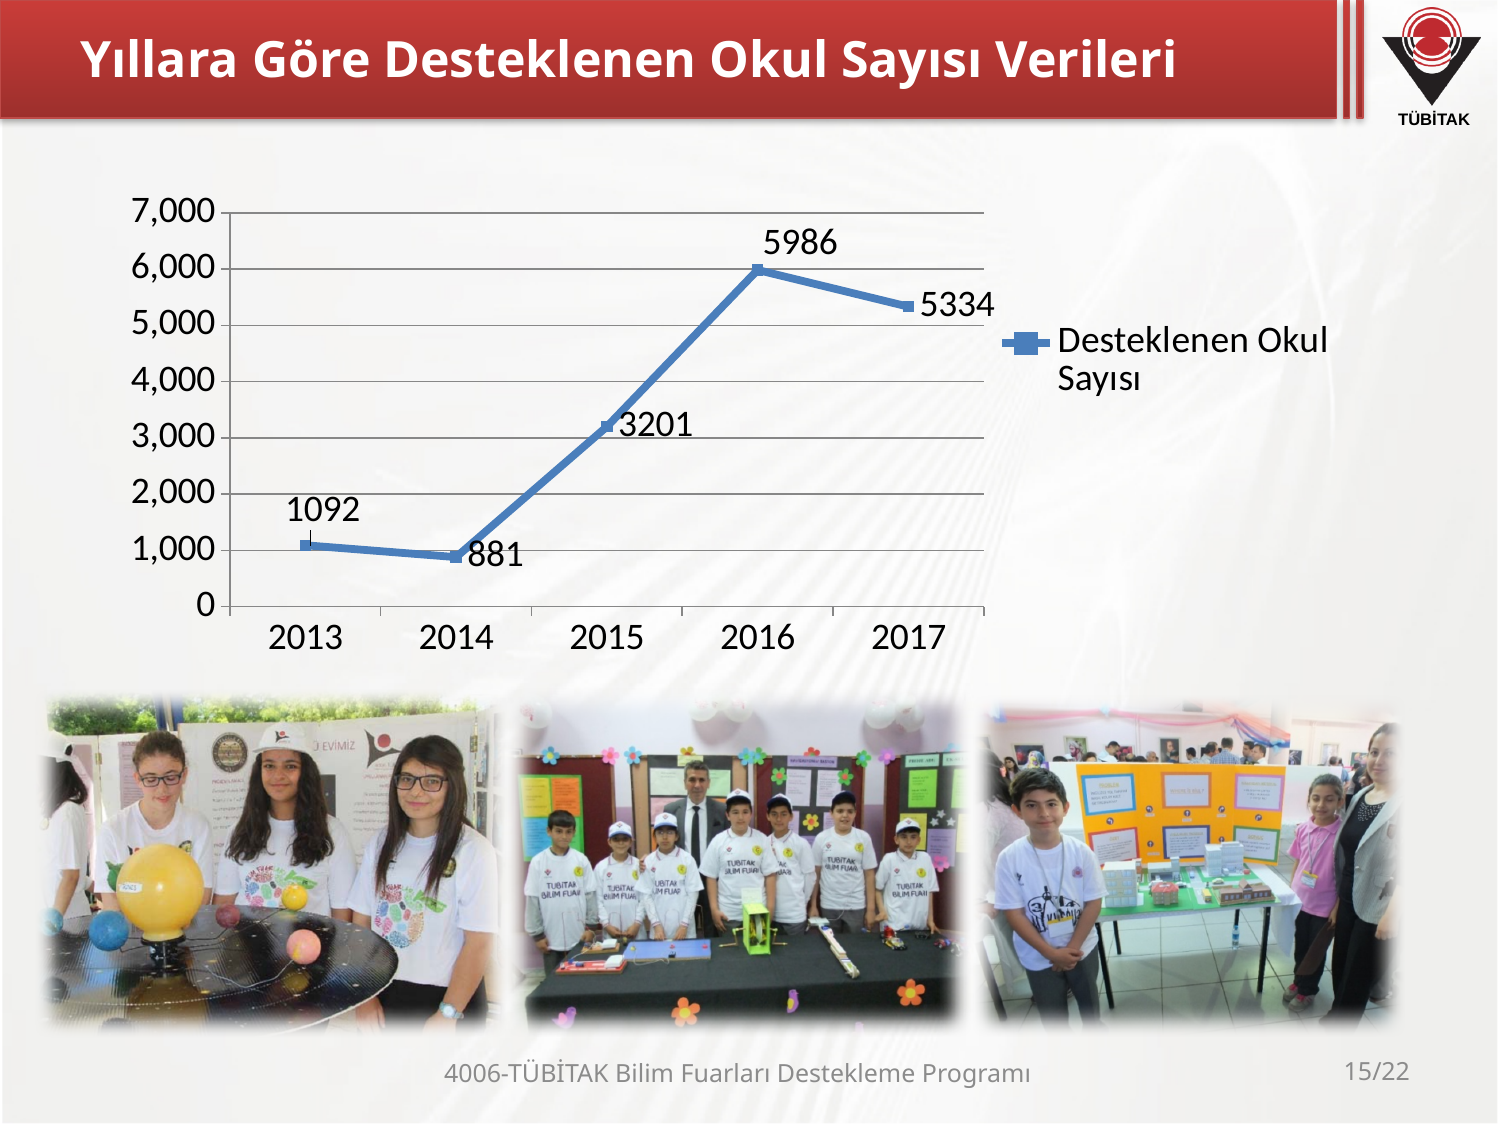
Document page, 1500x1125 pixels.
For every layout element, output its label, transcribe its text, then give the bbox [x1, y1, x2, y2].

slide_number 15/22 [1317, 1042, 1425, 1103]
chart [105, 184, 1374, 670]
picture [1, 0, 1499, 1125]
title Yıllara Göre Desteklenen Okul Sayısı Verileri [64, 0, 1341, 116]
footer 4006-TÜBİTAK Bilim Fuarları Destekleme Programı [159, 1046, 1317, 1103]
